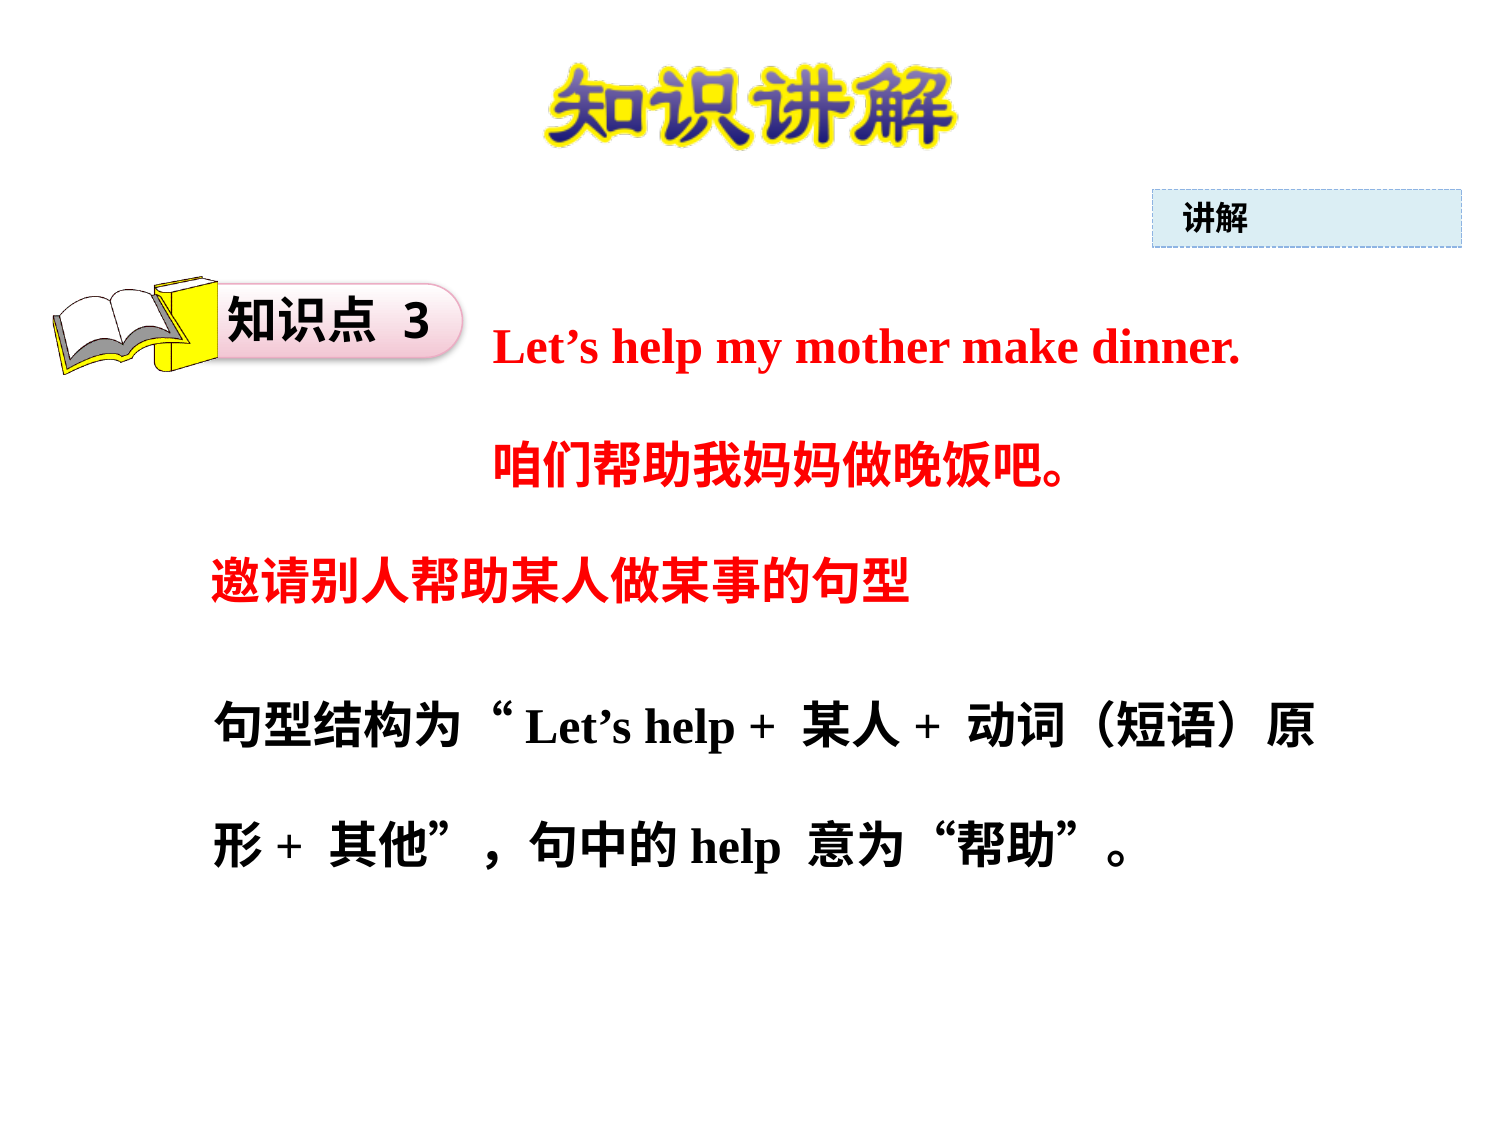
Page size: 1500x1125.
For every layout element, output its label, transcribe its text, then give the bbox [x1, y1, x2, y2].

text_box 句型结构为“Let’s help + 某人+ 动词（短语）原形+ 其他”，句中的help 意为“帮助”。 [198, 626, 1335, 882]
text_box 邀请别人帮助某人做某事的句型 [196, 511, 990, 617]
text_box 知识点 3 [222, 280, 493, 356]
text_box 讲解 [1167, 189, 1264, 244]
text_box Let’s help my mother make dinner. 咱们帮助我妈妈做晚饭吧。 [477, 246, 1256, 502]
picture [39, 264, 218, 375]
text_box [1150, 187, 1464, 249]
picture [538, 57, 964, 157]
